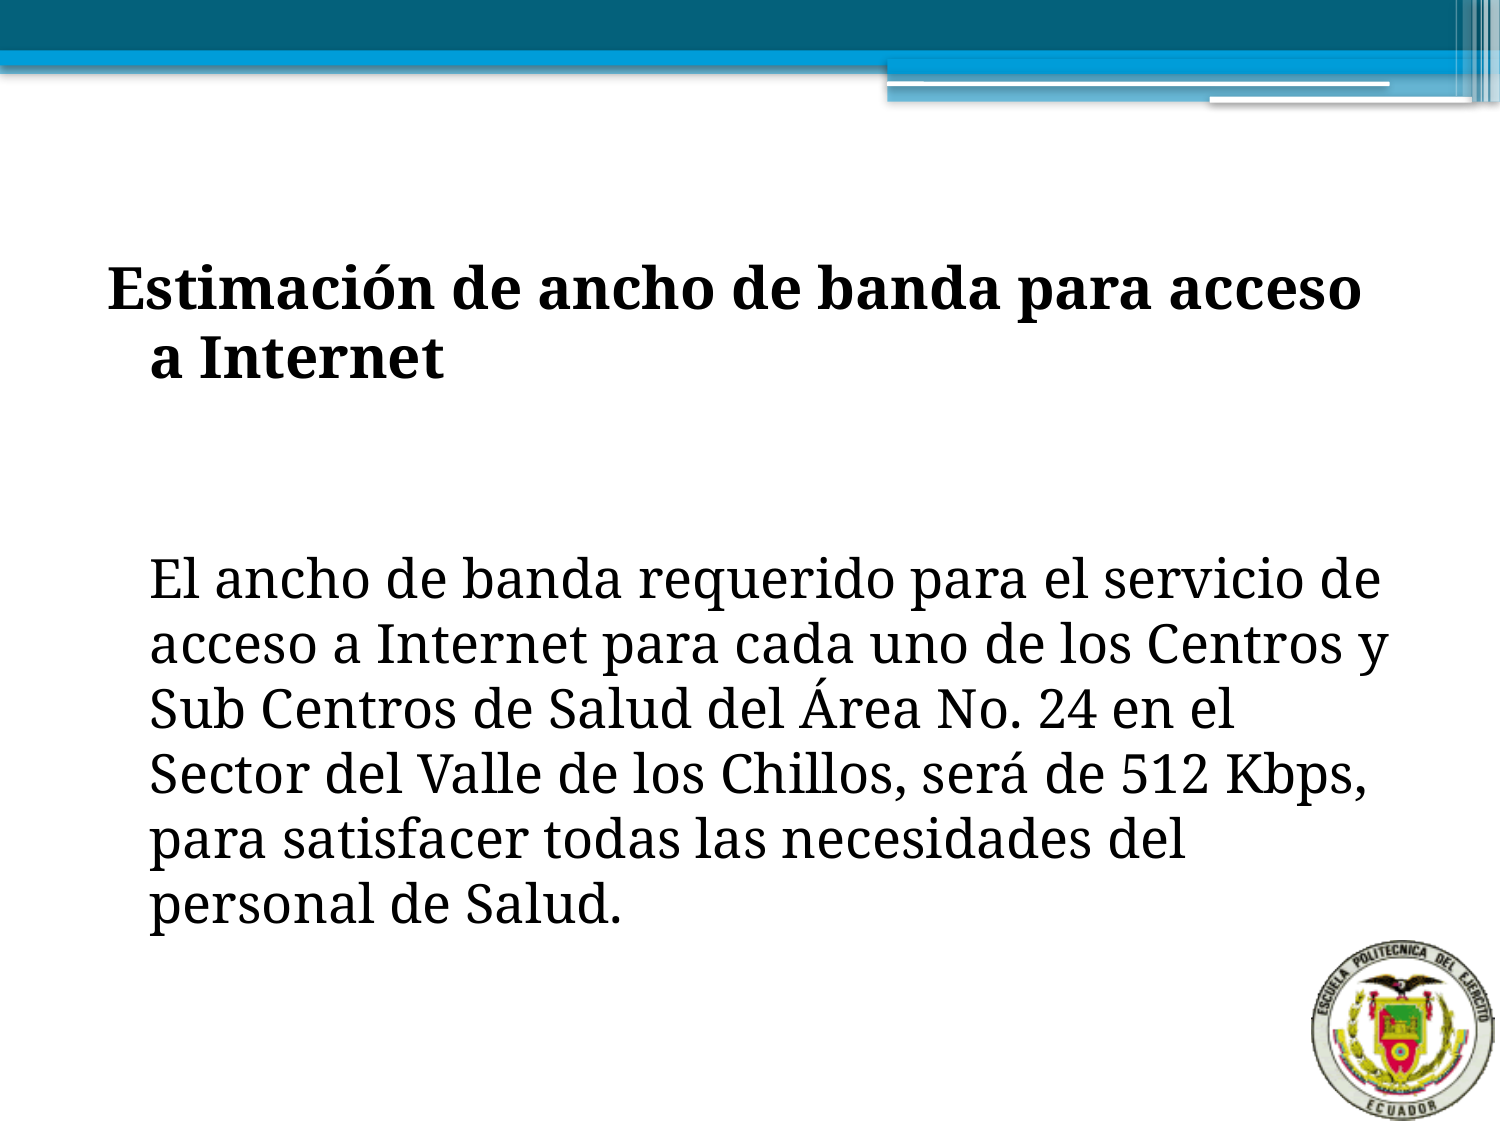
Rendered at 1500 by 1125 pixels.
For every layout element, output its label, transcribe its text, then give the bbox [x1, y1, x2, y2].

picture [1310, 940, 1495, 1121]
list Estimación de ancho de banda para acceso a Internet El ancho de banda requerido para el servicio de acceso a Internet para cada uno de los Centros y Sub Centros de Salud del Área No. 24 en el Sector del Valle de los Chillos, será de 512 Kbps, para satisfacer todas las necesidades del personal de Salud. [75, 243, 1425, 953]
